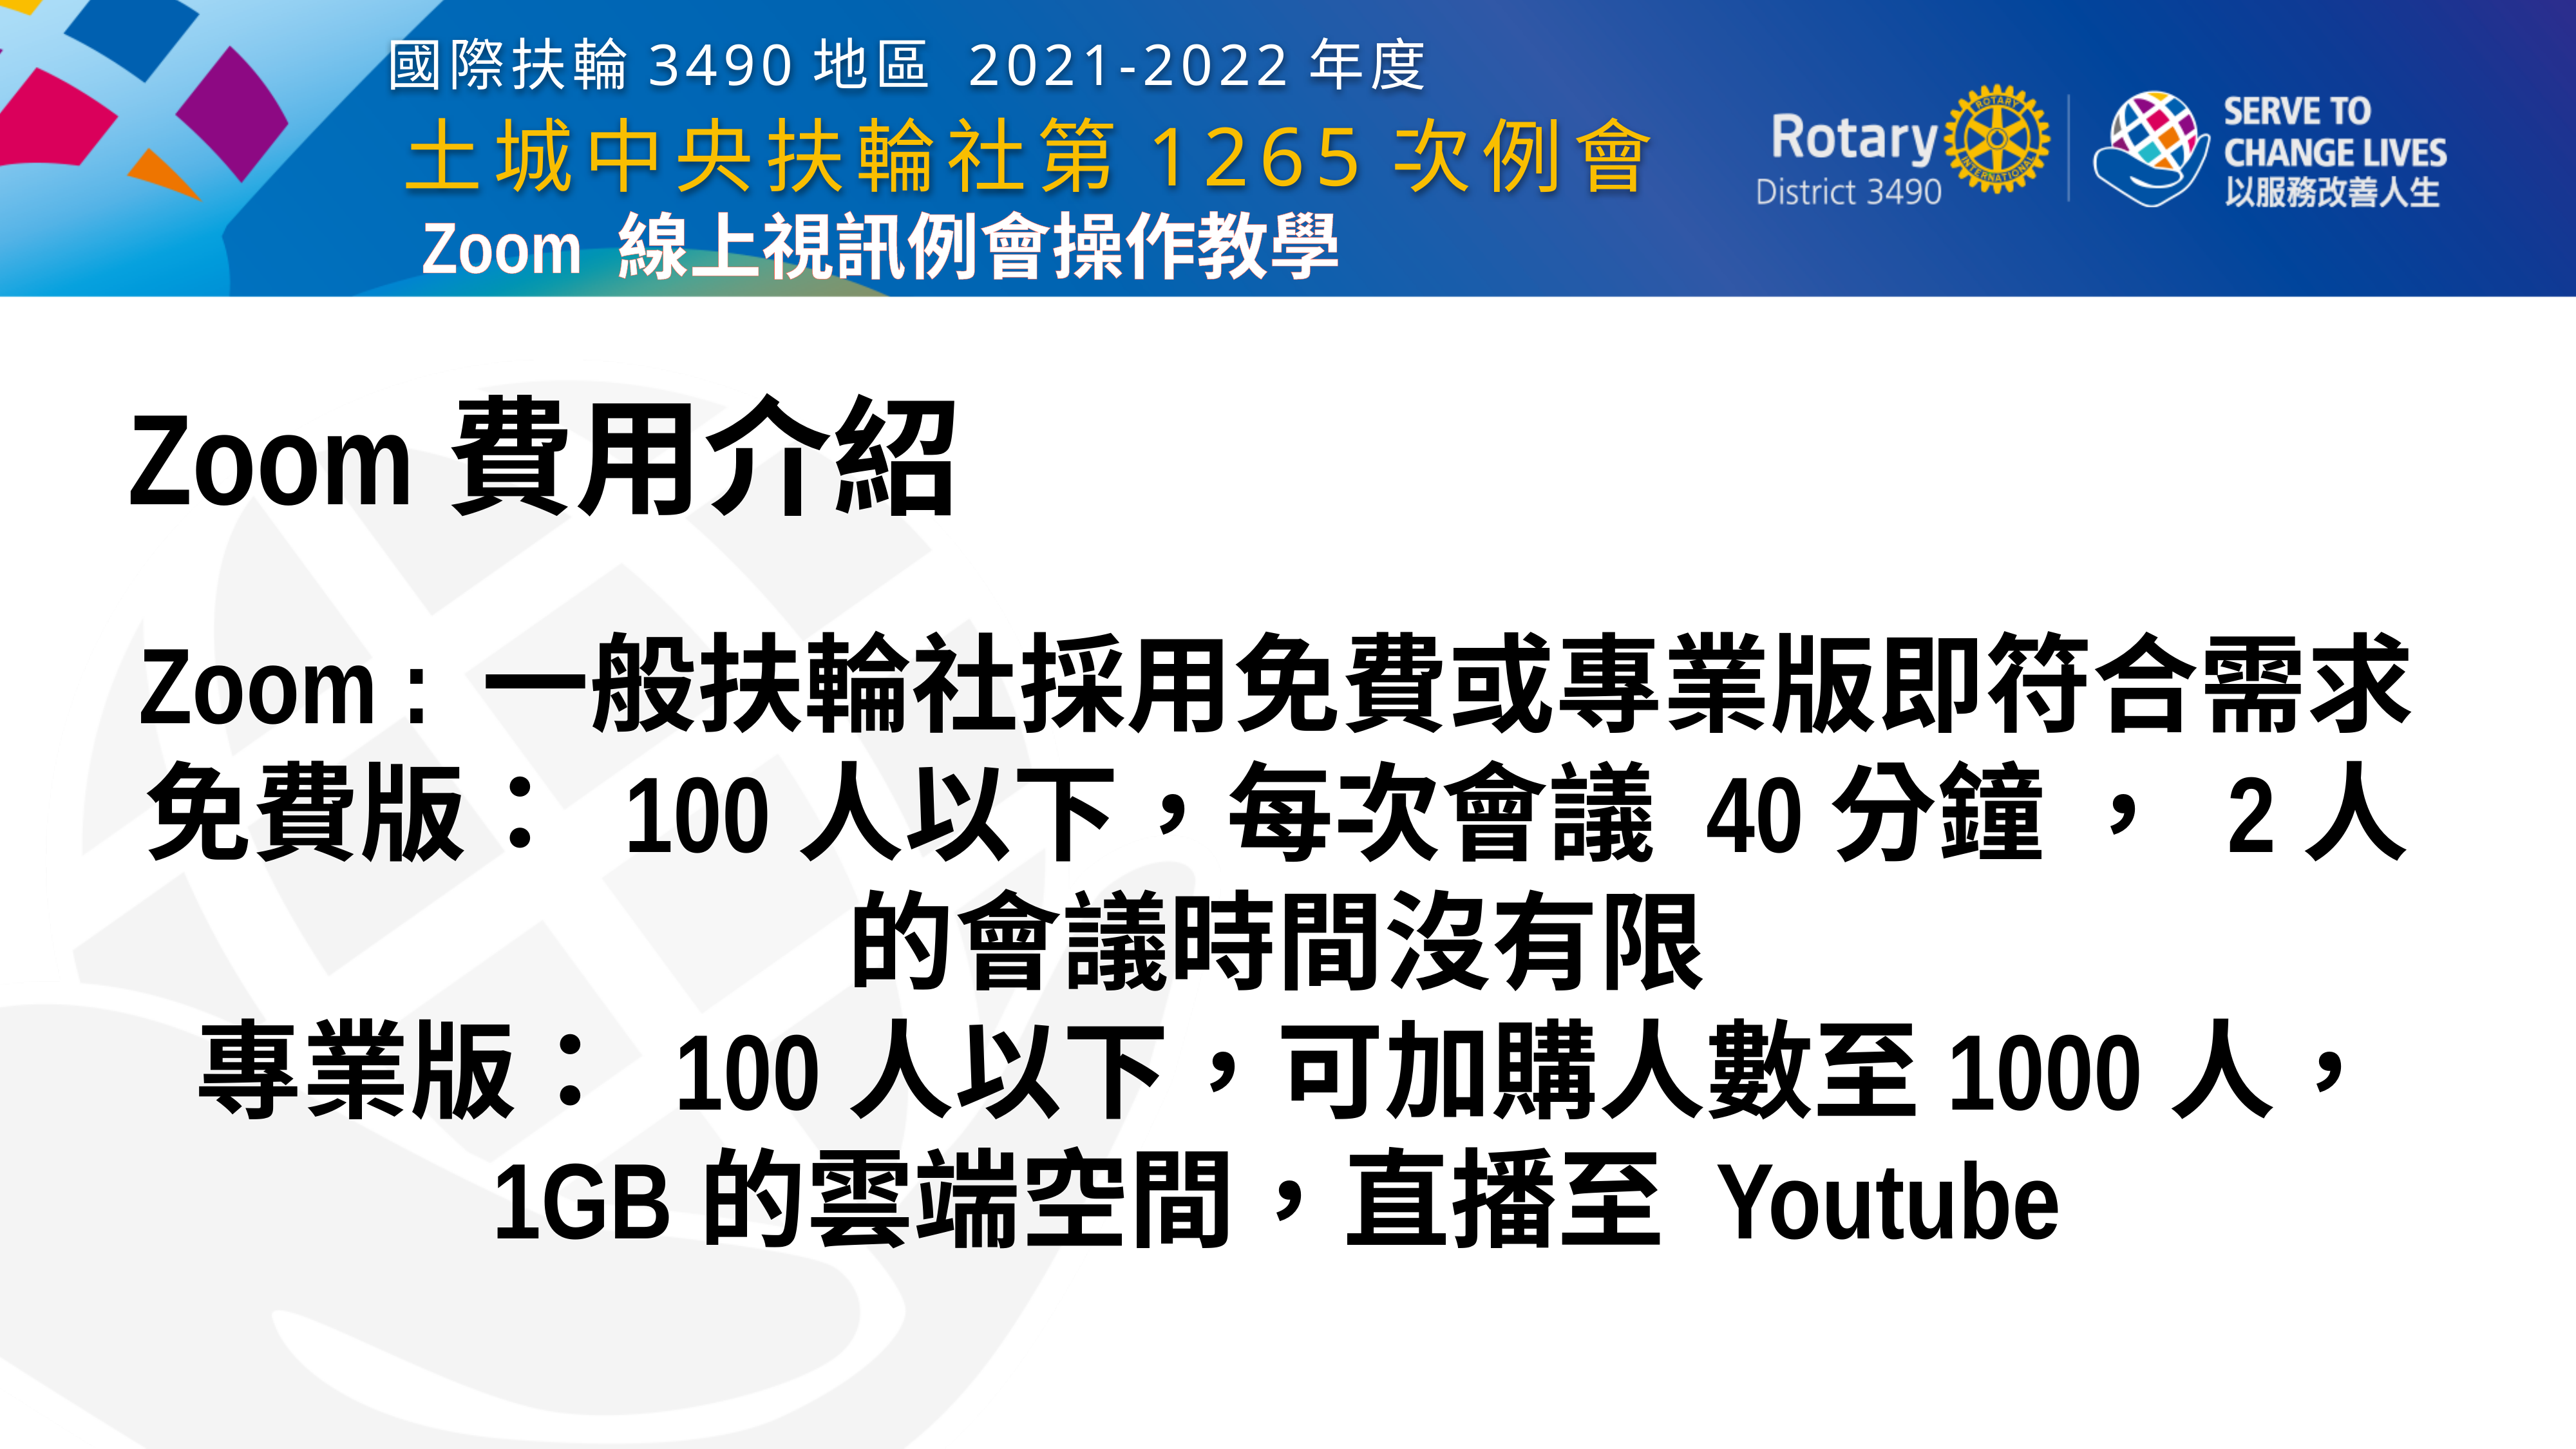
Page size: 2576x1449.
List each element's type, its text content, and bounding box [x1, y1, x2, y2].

text_box Zoom : 一般扶輪社採用免費或專業版即符合需求 免費版： 100人以下，每次會議 40分鐘 ， 2人的會議時間沒有限 專業版： 100人以下，可加購人數至1000人，1GB的雲端空間，直播至 Youtube [122, 611, 2432, 1265]
text_box Zoom 線上視訊例會操作教學 [412, 195, 1351, 292]
text_box 土城中央扶輪社第1265次例會 [397, 100, 1659, 207]
text_box Zoom費用介紹 [122, 370, 1859, 536]
text_box 國際扶輪3490地區 2021-2022年度 [381, 24, 1432, 102]
picture [0, 0, 2576, 1449]
